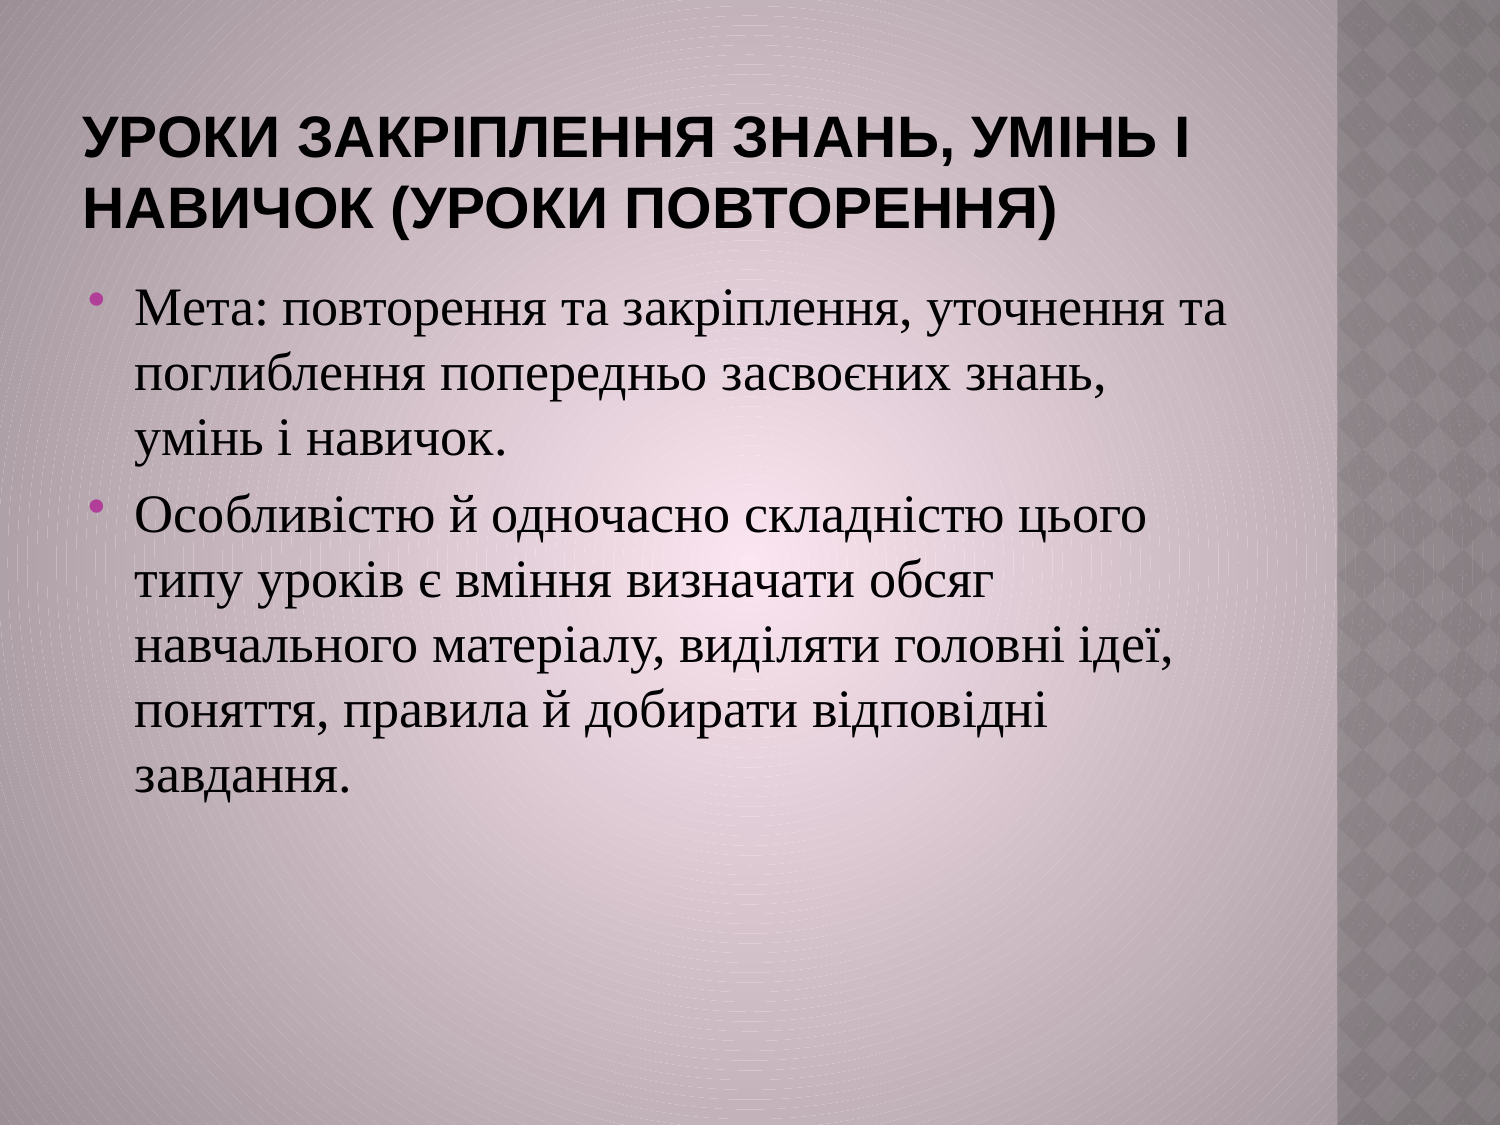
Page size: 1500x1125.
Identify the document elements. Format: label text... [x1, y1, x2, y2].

list Мета: повторення та закріплення, уточнення та поглиблення попередньо засвоєних знань, умінь і навичок. Особливістю й одночасно складністю цього типу уроків є вміння визначати обсяг навчального матеріалу, виділяти головні ідеї, поняття, правила й добирати відповідні завдання. [75, 264, 1263, 1059]
title Уроки закріплення знань, умінь і навичок (уроки повторення) [75, 52, 1263, 240]
